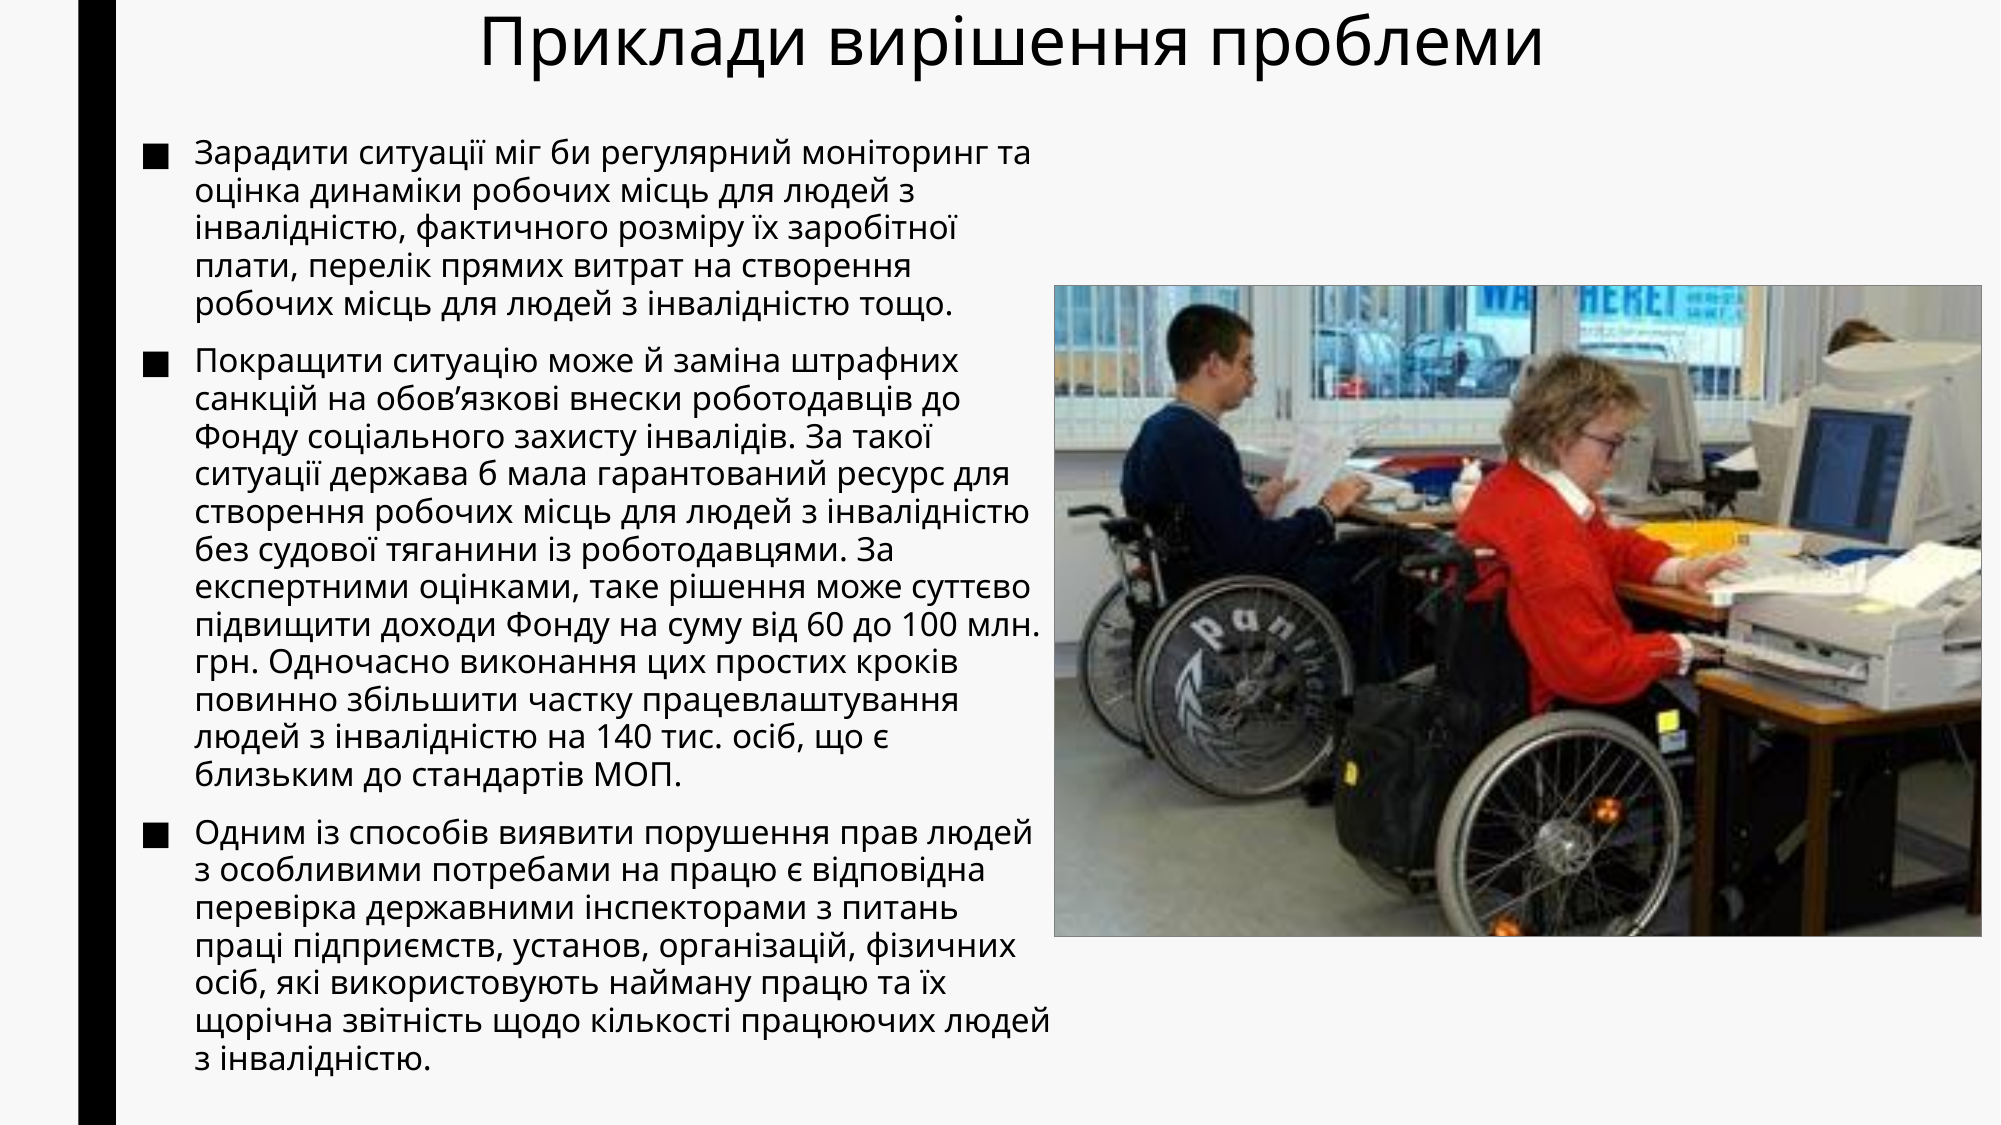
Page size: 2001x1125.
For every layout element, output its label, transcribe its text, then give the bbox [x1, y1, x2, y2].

list Зарадити ситуації міг би регулярний моніторинг та оцінка динаміки робочих місць для людей з інвалідністю, фактичного розміру їх заробітної плати, перелік прямих витрат на створення робочих місць для людей з інвалідністю тощо. Покращити ситуацію може й заміна штрафних санкцій на обов’язкові внески роботодавців до Фонду соціального захисту інвалідів. За такої ситуації держава б мала гарантований ресурс для створення робочих місць для людей з інвалідністю без судової тяганини із роботодавцями. За експертними оцінками, таке рішення може суттєво підвищити доходи Фонду на суму від 60 до 100 млн. грн. Одночасно виконання цих простих кроків повинно збільшити частку працевлаштування людей з інвалідністю на 140 тис. осіб, що є близьким до стандартів МОП. Одним із способів виявити порушення прав людей з особливими потребами на працю є відповідна перевірка державними інспекторами з питань праці підприємств, установ, організацій, фізичних осіб, які використовують найману працю та їх щорічна звітність щодо кількості працюючих людей з інвалідністю. [125, 127, 1071, 1107]
title Приклади вирішення проблеми [225, 0, 1800, 88]
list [1054, 285, 1982, 937]
